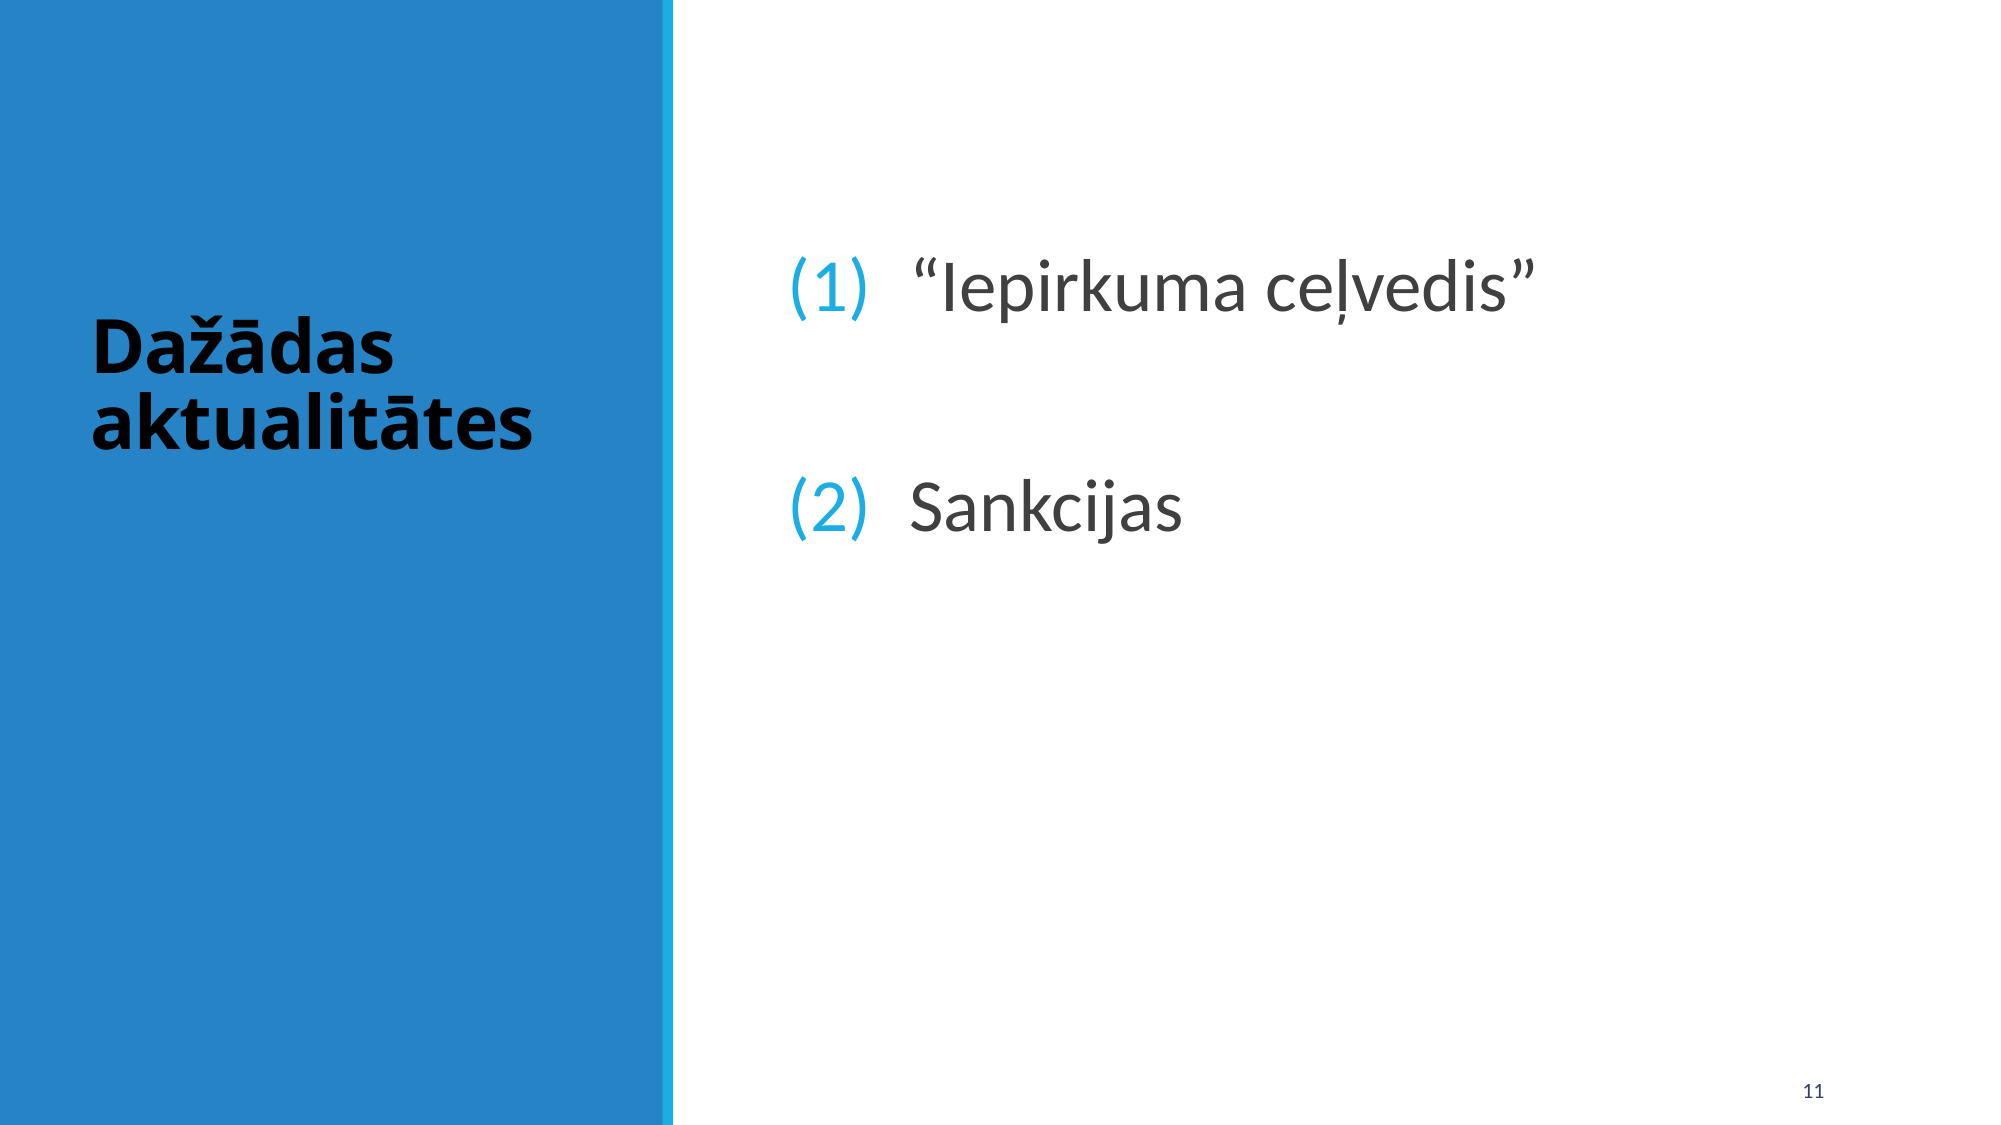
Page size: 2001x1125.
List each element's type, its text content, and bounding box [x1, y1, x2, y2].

slide_number 11 [1624, 1059, 1840, 1120]
list “Iepirkuma ceļvedis” Sankcijas [787, 120, 1853, 983]
title Dažādas aktualitātes [75, 97, 600, 473]
